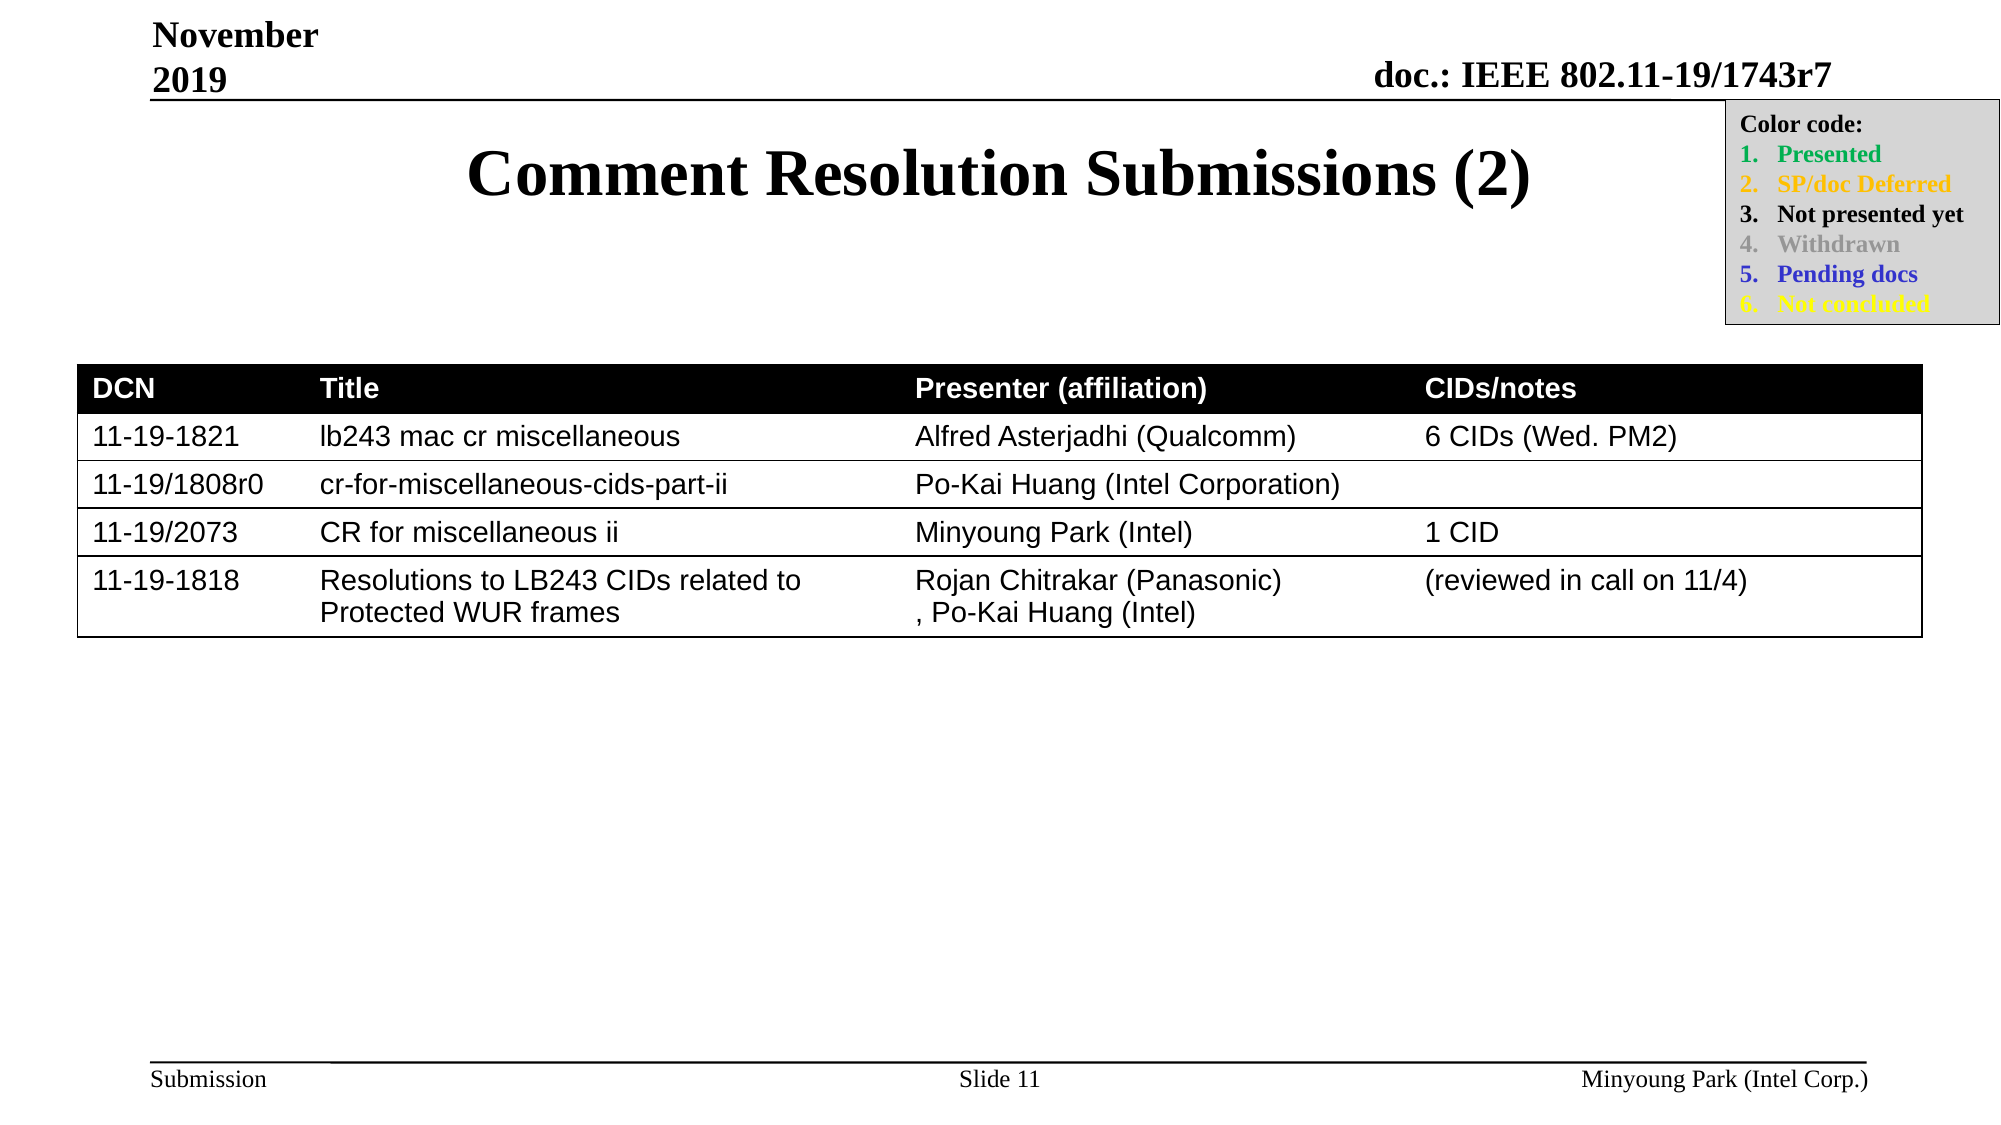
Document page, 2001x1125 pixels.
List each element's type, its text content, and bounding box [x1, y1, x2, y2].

table_cell cr-for-miscellaneous-cids-part-ii [305, 461, 900, 507]
table_header Title [305, 366, 900, 412]
table_header CIDs/notes [1410, 366, 1921, 412]
table_header Presenter (affiliation) [900, 366, 1410, 412]
footer Minyoung Park (Intel Corp.) [1266, 1061, 1869, 1093]
title Comment Resolution Submissions (2) [150, 99, 1725, 238]
table_cell Minyoung Park (Intel) [900, 509, 1410, 555]
table_cell Rojan Chitrakar (Panasonic) , Po-Kai Huang (Intel) [900, 557, 1410, 636]
table_cell 1 CID [1410, 509, 1921, 555]
table_header DCN [78, 366, 305, 412]
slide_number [152, 54, 347, 101]
table_cell Po-Kai Huang (Intel Corporation) [900, 461, 1410, 507]
table_cell [1410, 461, 1921, 507]
table_cell 11-19-1818 [78, 557, 305, 636]
slide_number Slide 11 [957, 1062, 1042, 1094]
table_cell lb243 mac cr miscellaneous [305, 414, 900, 460]
table_cell Alfred Asterjadhi (Qualcomm) [900, 414, 1410, 460]
table_cell 6 CIDs (Wed. PM2) [1410, 414, 1921, 460]
text_box Color code: Presented SP/doc Deferred Not presented yet Withdrawn Pending docs Not concluded [1725, 99, 2000, 325]
table_cell (reviewed in call on 11/4) [1410, 557, 1921, 636]
table_cell 11-19/2073 [78, 509, 305, 555]
table_cell 11-19/1808r0 [78, 461, 305, 507]
table_cell Resolutions to LB243 CIDs related to Protected WUR frames [305, 557, 900, 636]
table_cell CR for miscellaneous ii [305, 509, 900, 555]
table_cell 11-19-1821 [78, 414, 305, 460]
